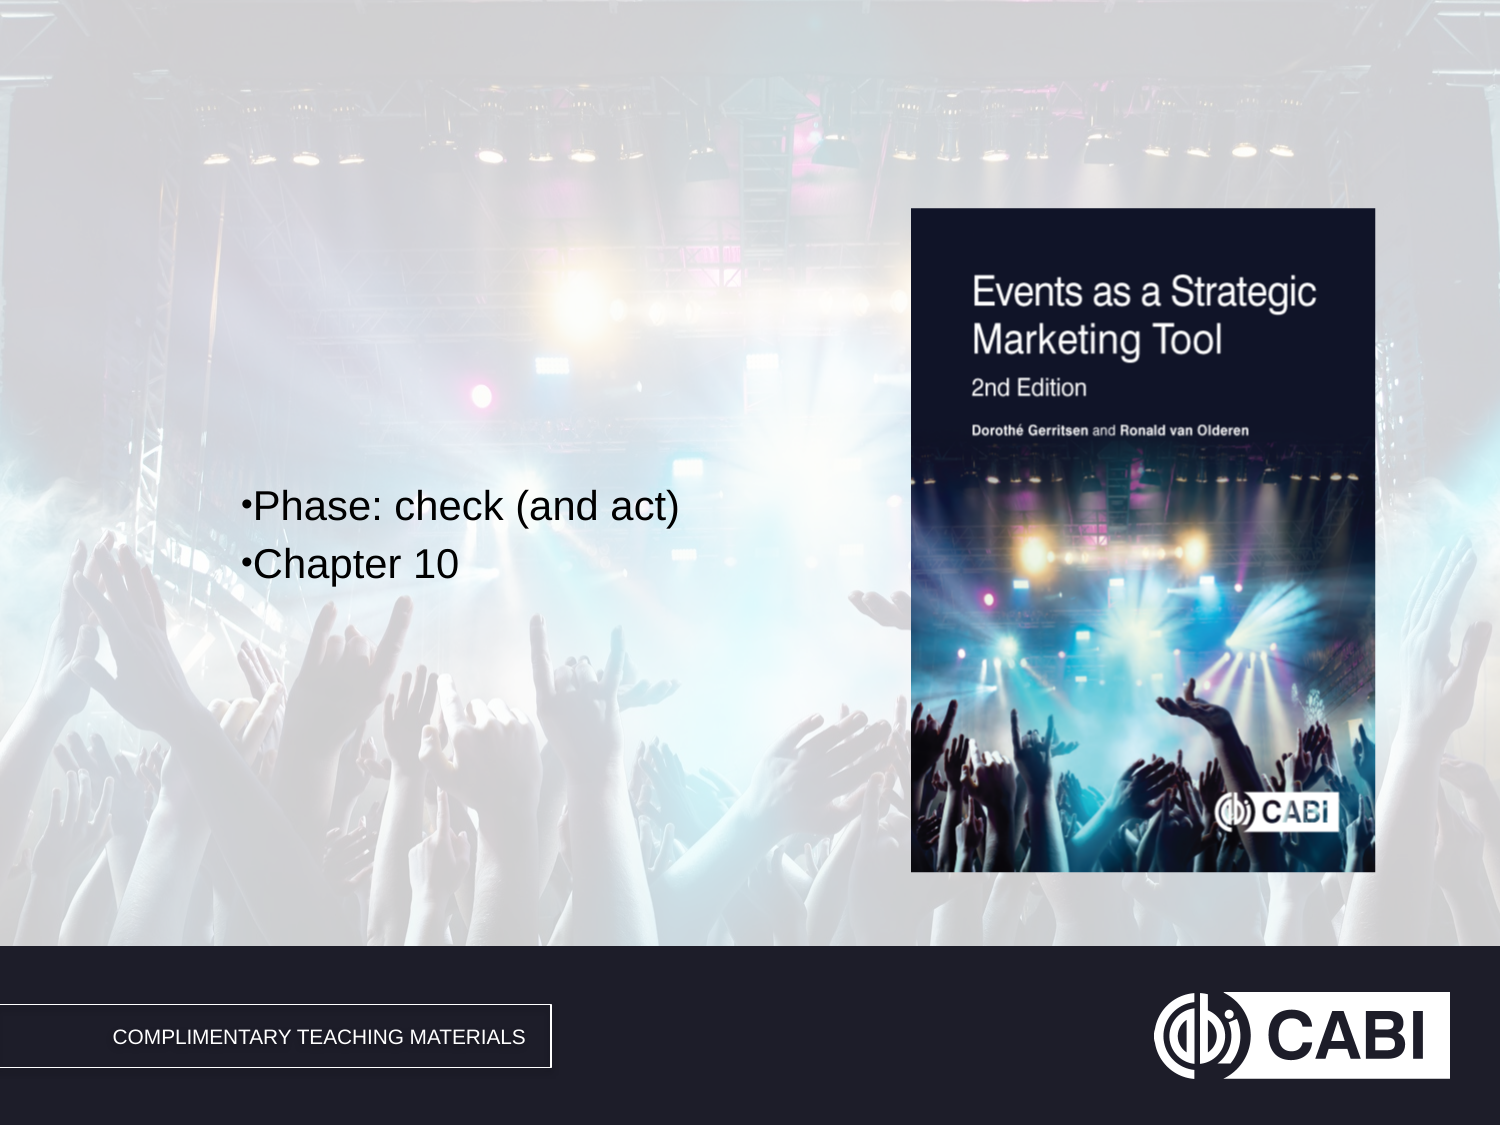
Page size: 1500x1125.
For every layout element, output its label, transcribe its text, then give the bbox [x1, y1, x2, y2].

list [911, 208, 1376, 873]
picture [1154, 992, 1450, 1079]
text_box Phase: check (and act) Chapter 10 [167, 471, 867, 595]
title [195, 45, 1376, 209]
